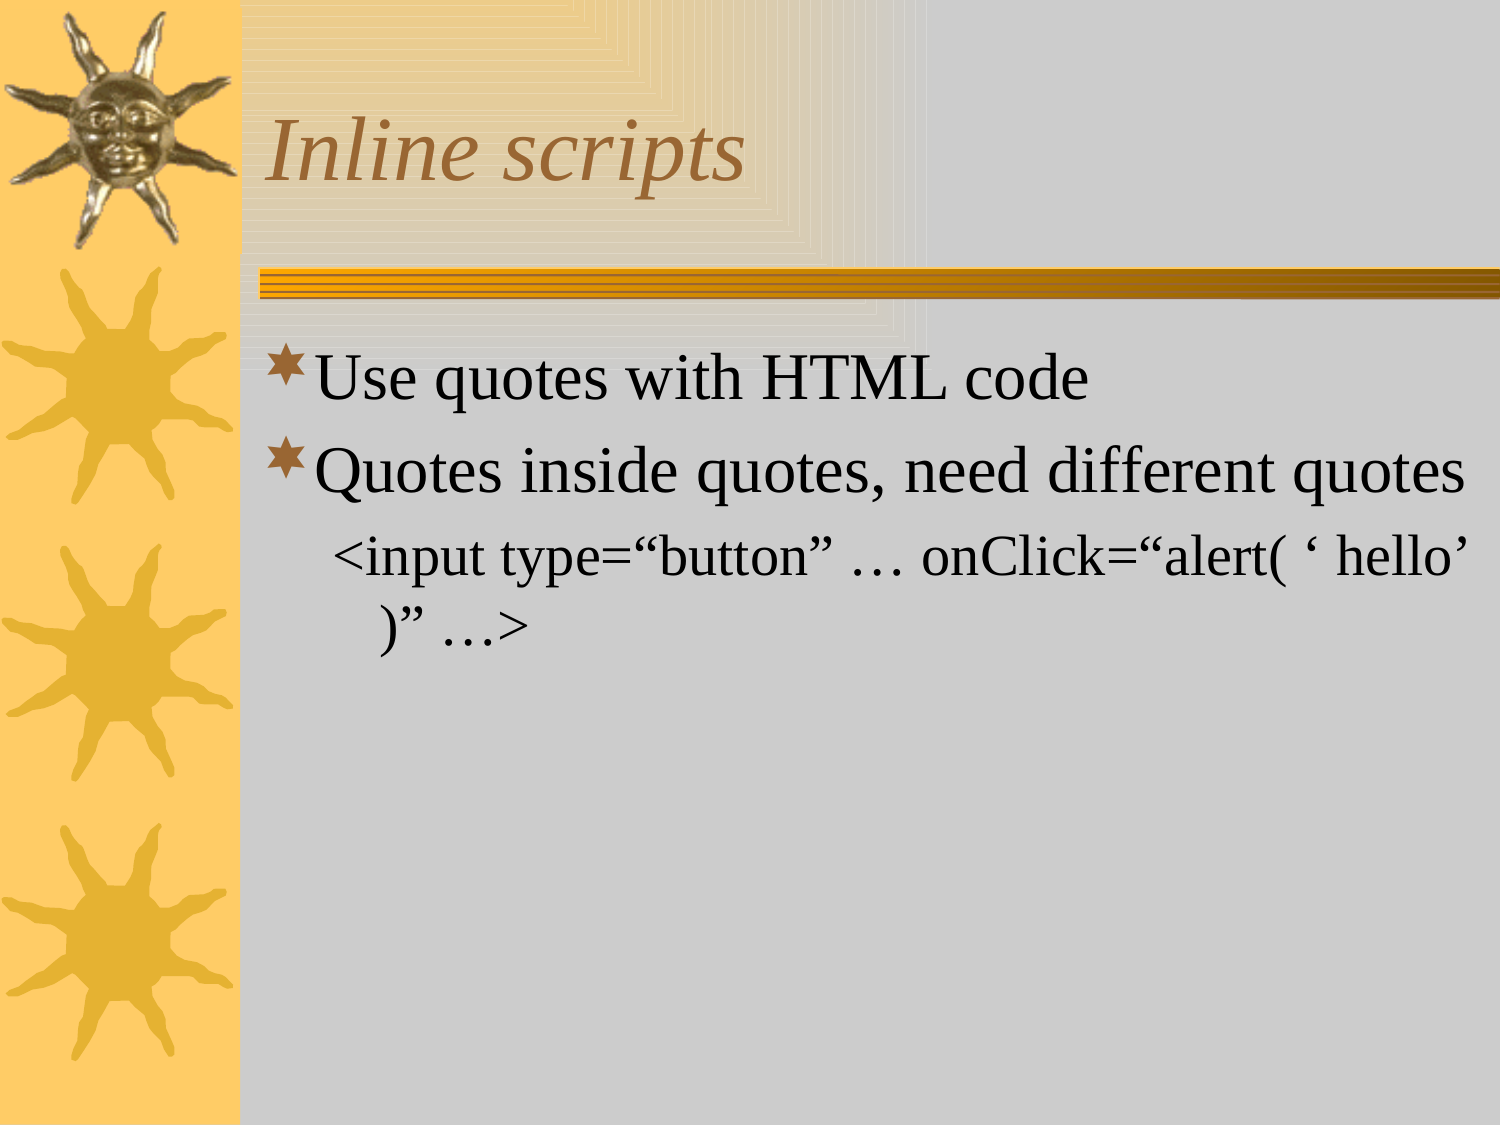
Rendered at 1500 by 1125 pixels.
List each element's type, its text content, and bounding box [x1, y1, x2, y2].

picture [1, 8, 242, 254]
title Inline scripts [250, 49, 1492, 238]
list Use quotes with HTML code Quotes inside quotes, need different quotes <input type=“button” … onClick=“alert( ‘ hello’ )” …> [242, 324, 1494, 1001]
